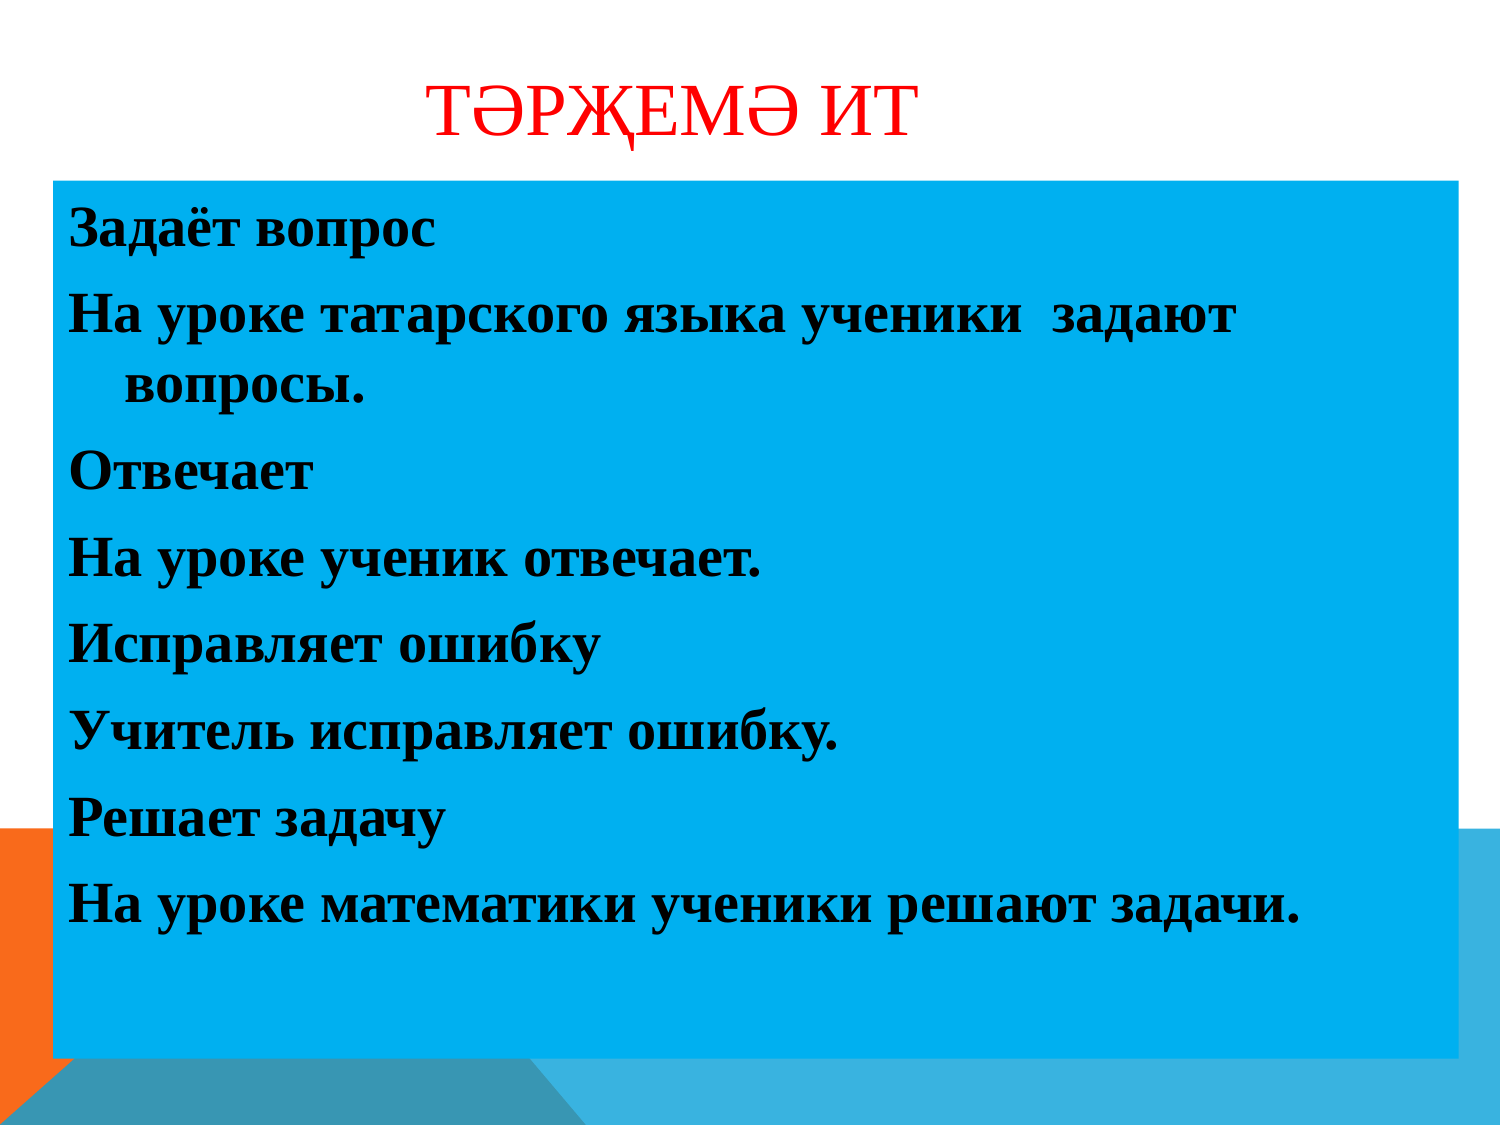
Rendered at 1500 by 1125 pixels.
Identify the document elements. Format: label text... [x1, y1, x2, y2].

list Задаёт вопрос На уроке татарского языка ученики задают вопросы. Отвечает На уроке ученик отвечает. Исправляет ошибку Учитель исправляет ошибку. Решает задачу На уроке математики ученики решают задачи. [53, 180, 1459, 1059]
title Тәрҗемә ит [135, 60, 1369, 150]
